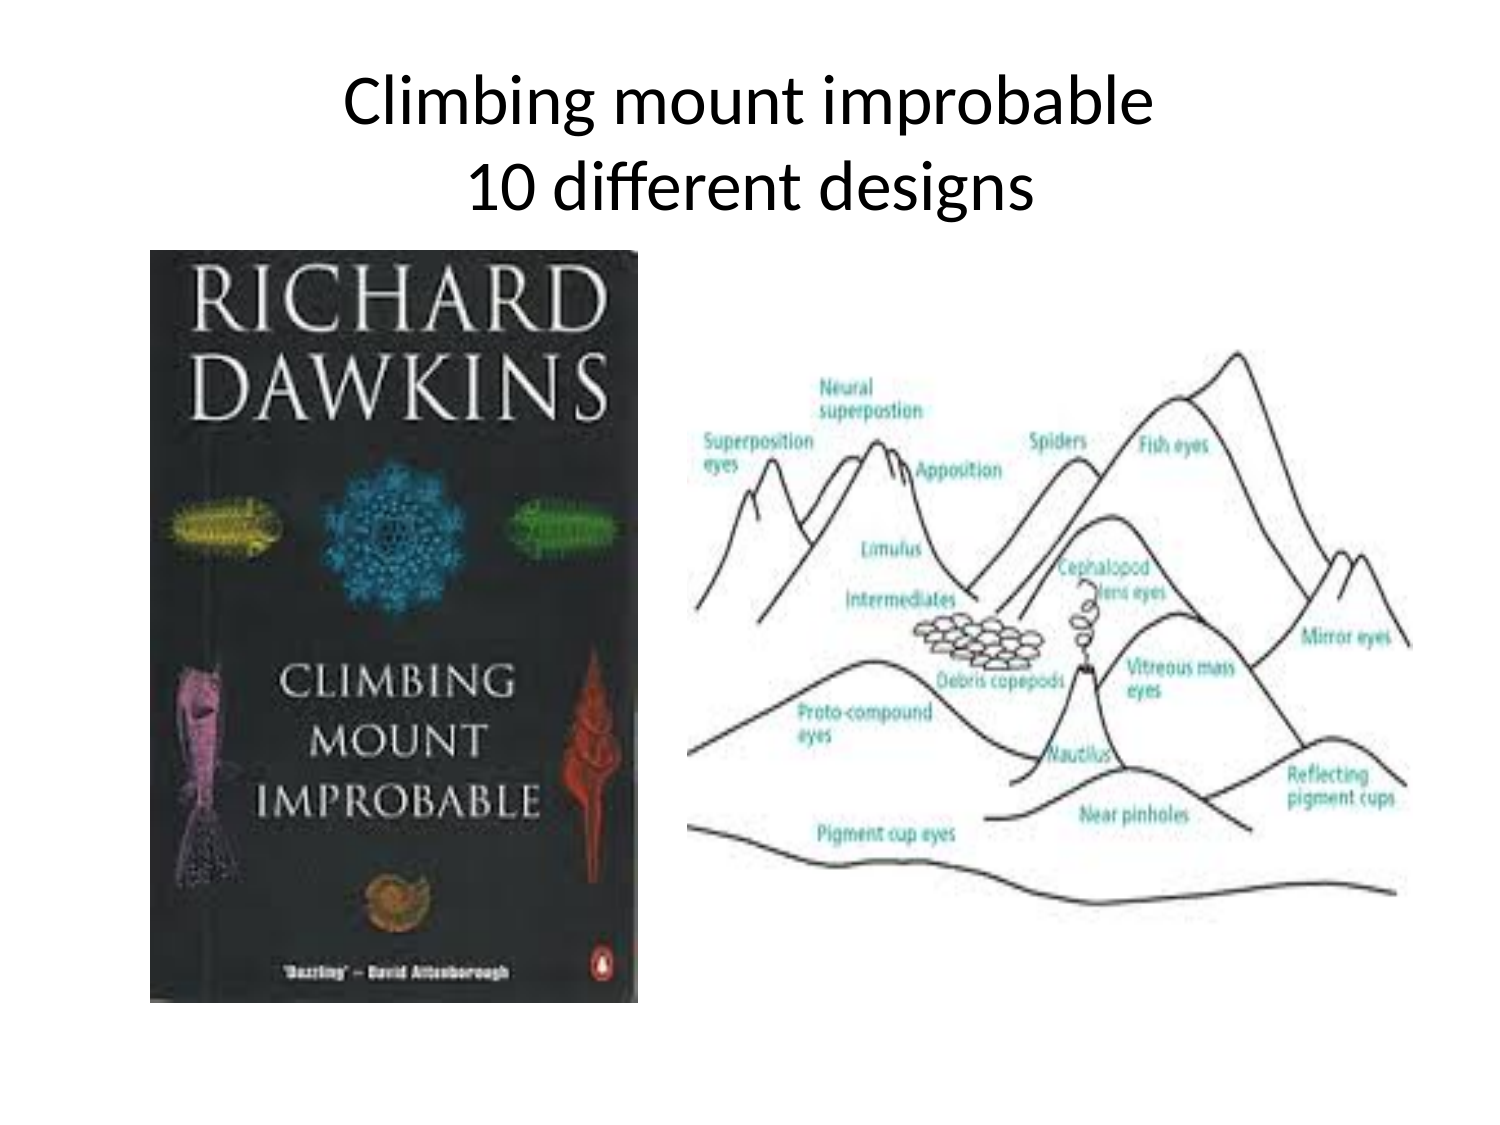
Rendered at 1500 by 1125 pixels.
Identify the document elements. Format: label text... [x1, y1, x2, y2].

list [687, 324, 1413, 938]
title Climbing mount improbable 10 different designs [75, 45, 1425, 233]
picture [149, 249, 638, 1003]
